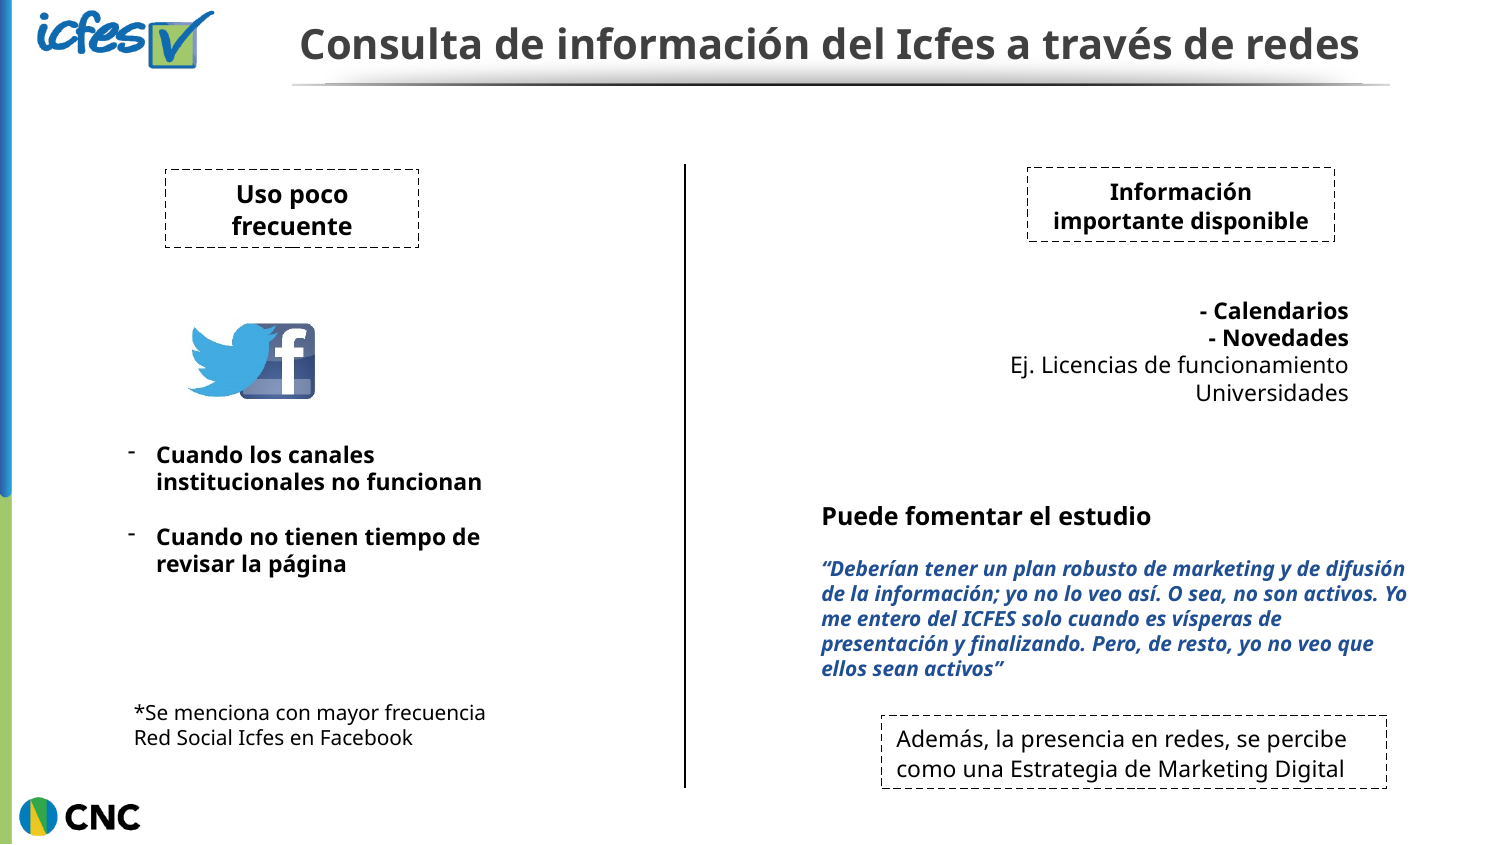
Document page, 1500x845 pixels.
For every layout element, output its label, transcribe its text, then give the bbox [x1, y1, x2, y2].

text_box Información importante disponible [1027, 167, 1335, 242]
text_box Cuando los canales institucionales no funcionan Cuando no tienen tiempo de revisar la página [113, 432, 528, 585]
picture [0, 0, 1500, 844]
text_box Consulta de información del Icfes a través de redes [255, 10, 1406, 74]
text_box - Calendarios - Novedades Ej. Licencias de funcionamiento Universidades [924, 288, 1364, 414]
text_box *Se menciona con mayor frecuencia Red Social Icfes en Facebook [118, 692, 542, 757]
text_box Uso poco frecuente [165, 169, 419, 248]
text_box Puede fomentar el estudio “Deberían tener un plan robusto de marketing y de difusión de la información; yo no lo veo así. O sea, no son activos. Yo me entero del ICFES solo cuando es vísperas de presentación y finalizando. Pero, de resto, yo no veo que ellos sean activos” [806, 493, 1429, 688]
text_box Además, la presencia en redes, se percibe como una Estrategia de Marketing Digital [881, 715, 1387, 789]
